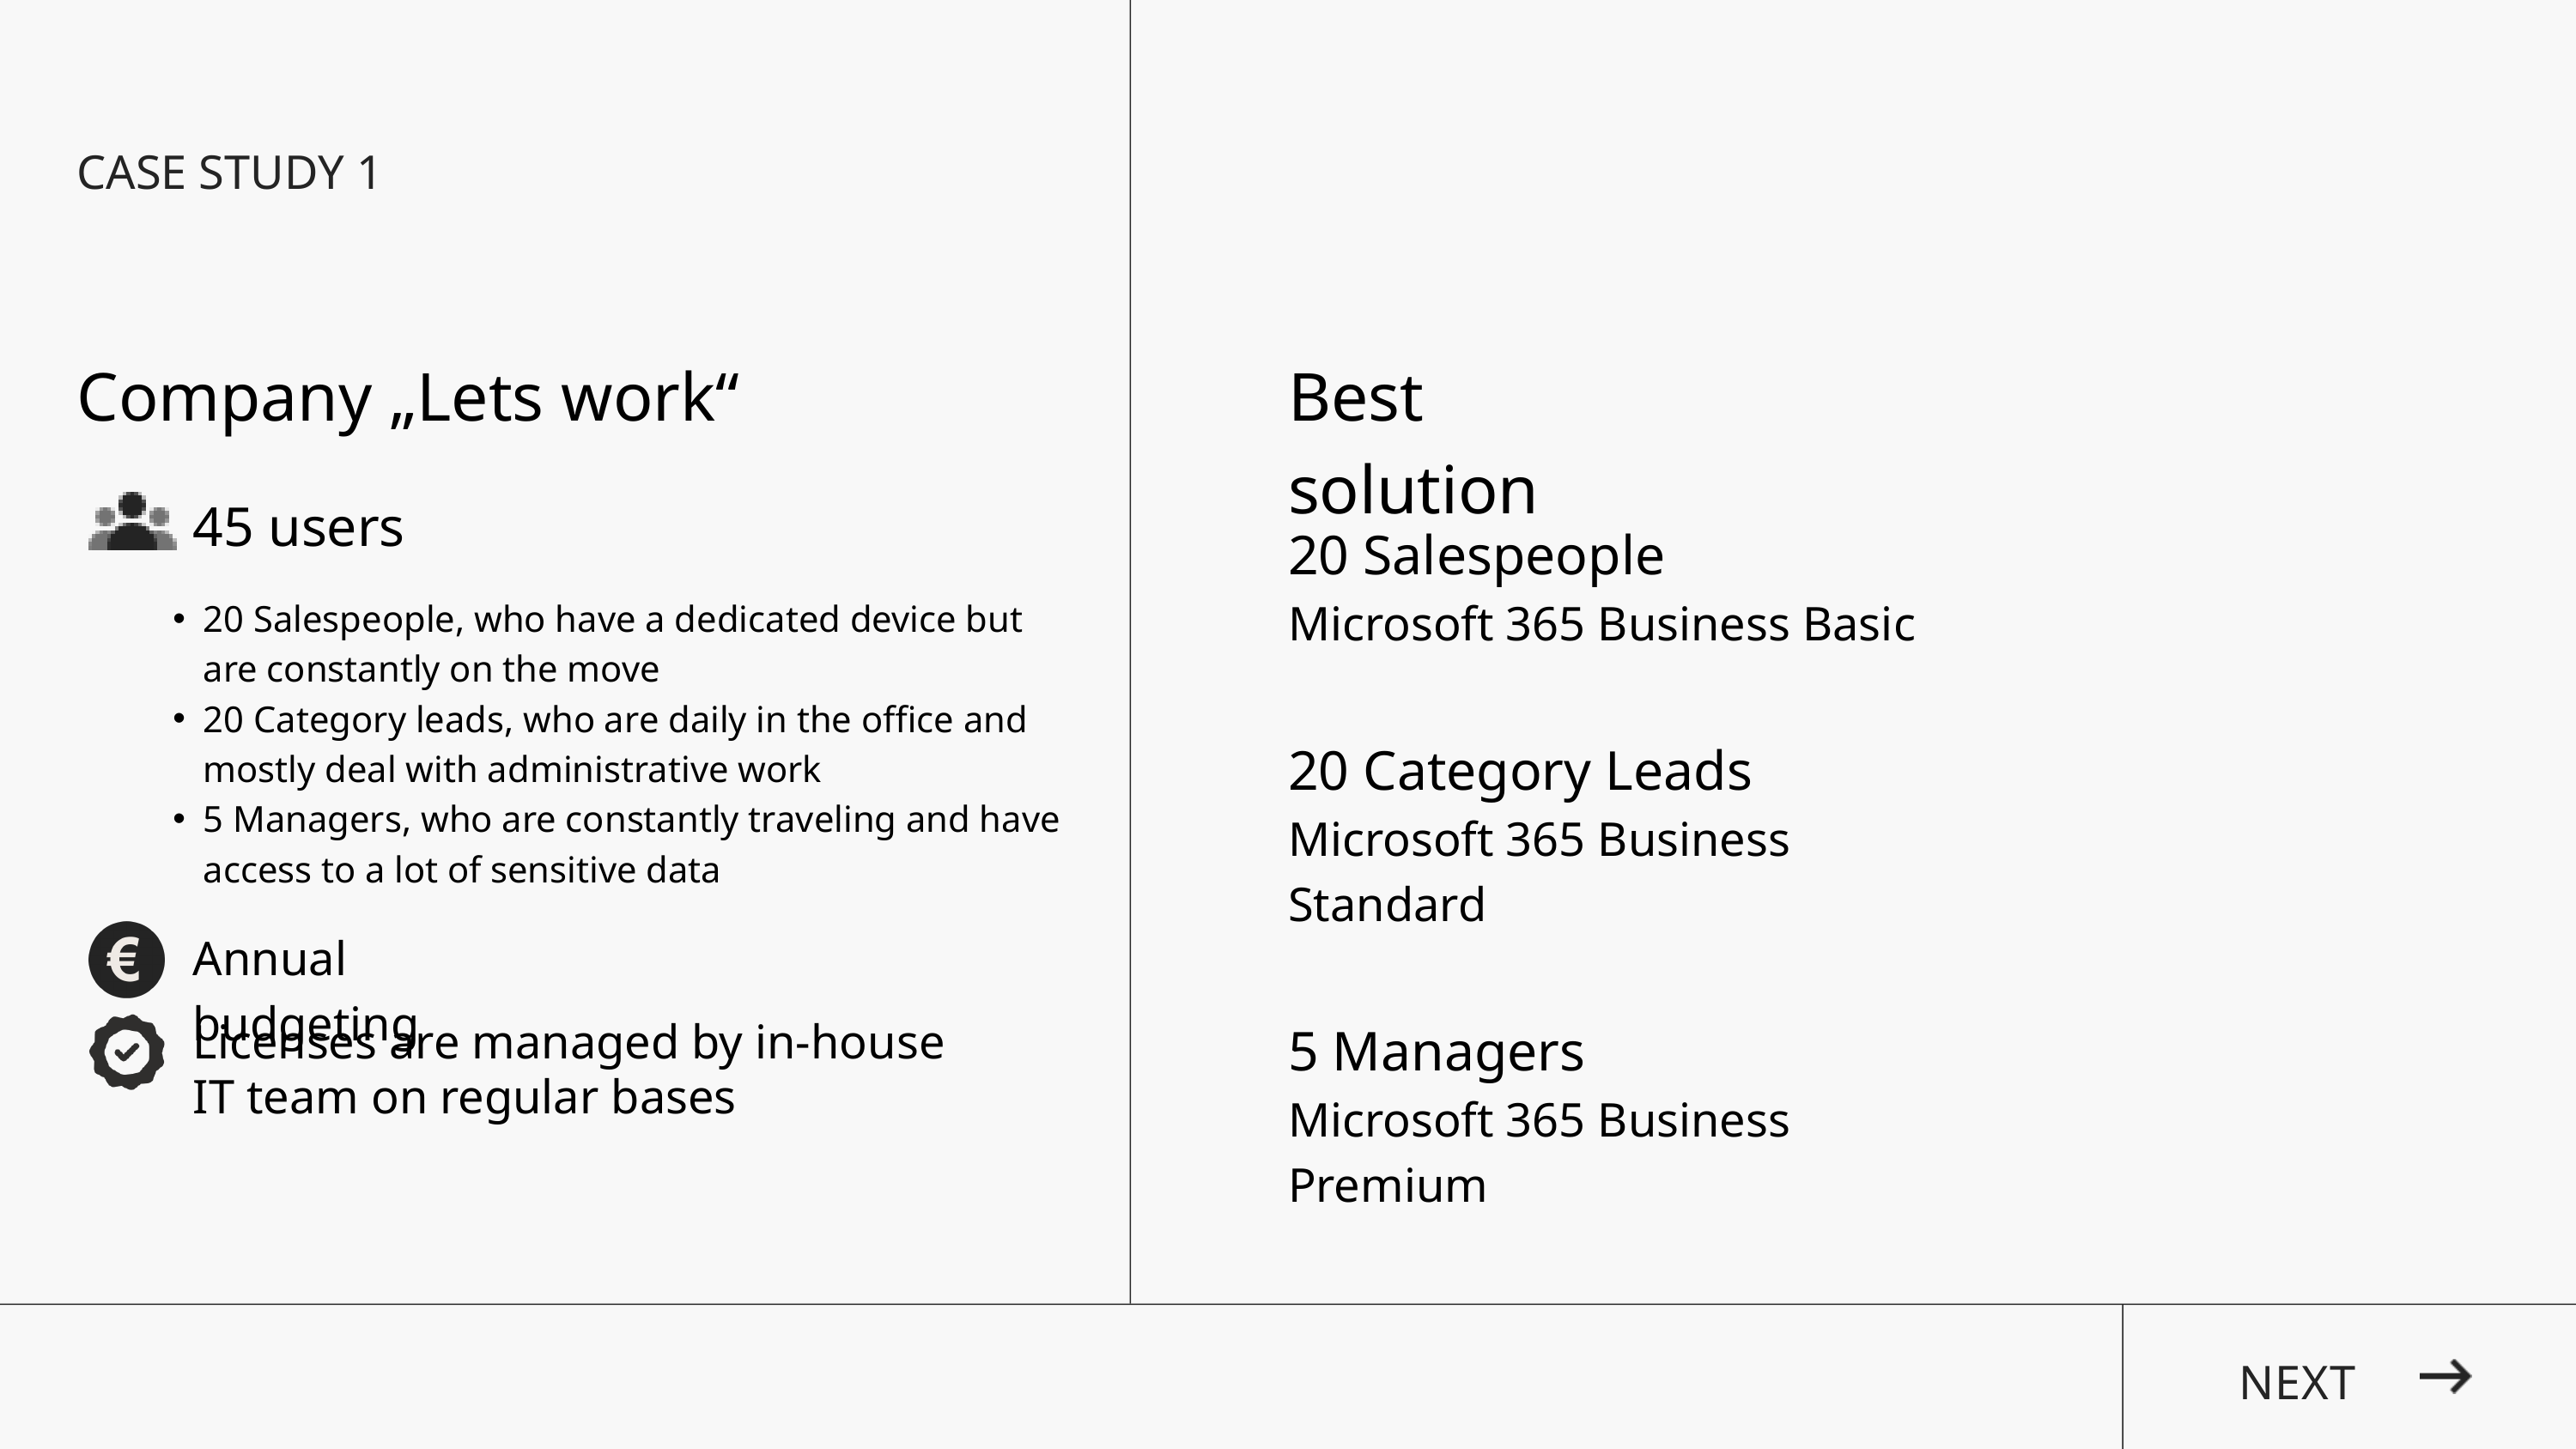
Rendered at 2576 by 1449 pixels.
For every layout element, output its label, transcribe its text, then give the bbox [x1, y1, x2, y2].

picture [88, 921, 166, 998]
text_box Licenses are managed by in-house IT team on regular bases [192, 1012, 978, 1179]
text_box CASE STUDY 1 [76, 154, 2040, 199]
picture [88, 1014, 166, 1091]
text_box 20 Salespeople Microsoft 365 Business Basic 20 Category Leads Microsoft 365 Business Standard 5 Managers Microsoft 365 Business Premium [1287, 510, 1995, 1276]
text_box 20 Salespeople, who have a dedicated device but are constantly on the move 20 Category leads, who are daily in the office and mostly deal with administrative work 5 Managers, who are constantly traveling and have access to a lot of sensitive data [142, 589, 1064, 890]
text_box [2184, 1348, 2472, 1405]
text_box 45 users [192, 482, 536, 557]
text_box Annual budgeting [192, 919, 579, 1012]
picture [88, 492, 177, 550]
text_box Company „Lets work“ [76, 342, 747, 435]
text_box Best solution [1287, 342, 1685, 528]
